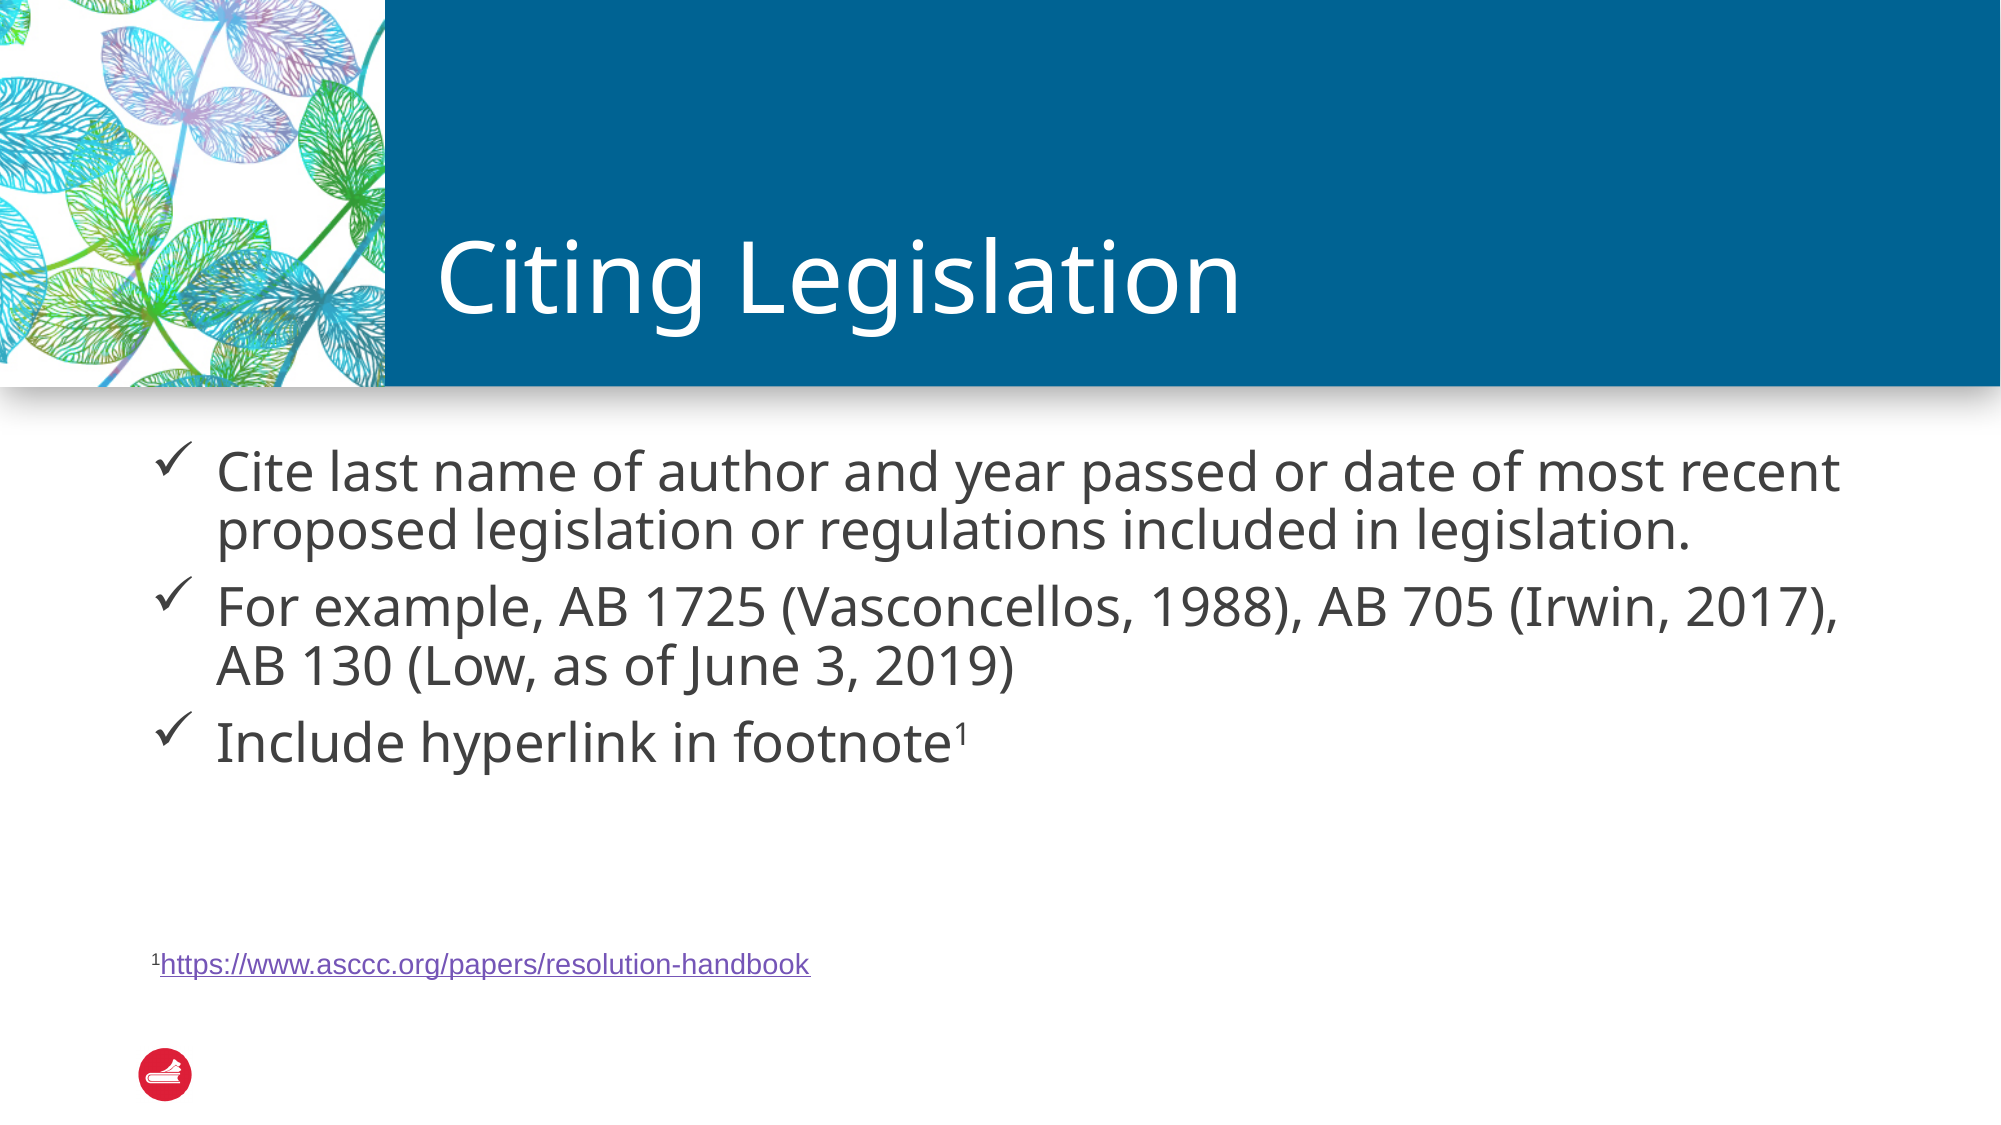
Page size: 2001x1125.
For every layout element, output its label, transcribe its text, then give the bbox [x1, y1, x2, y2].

picture [0, 0, 384, 387]
picture [136, 1046, 193, 1103]
list Cite last name of author and year passed or date of most recent proposed legislation or regulations included in legislation. For example, AB 1725 (Vasconcellos, 1988), AB 705 (Irwin, 2017), AB 130 (Low, as of June 3, 2019) Include hyperlink in footnote1 1https://www.asccc.org/papers/resolution-handbook [136, 436, 1863, 1023]
title Citing Legislation [420, 66, 1863, 343]
